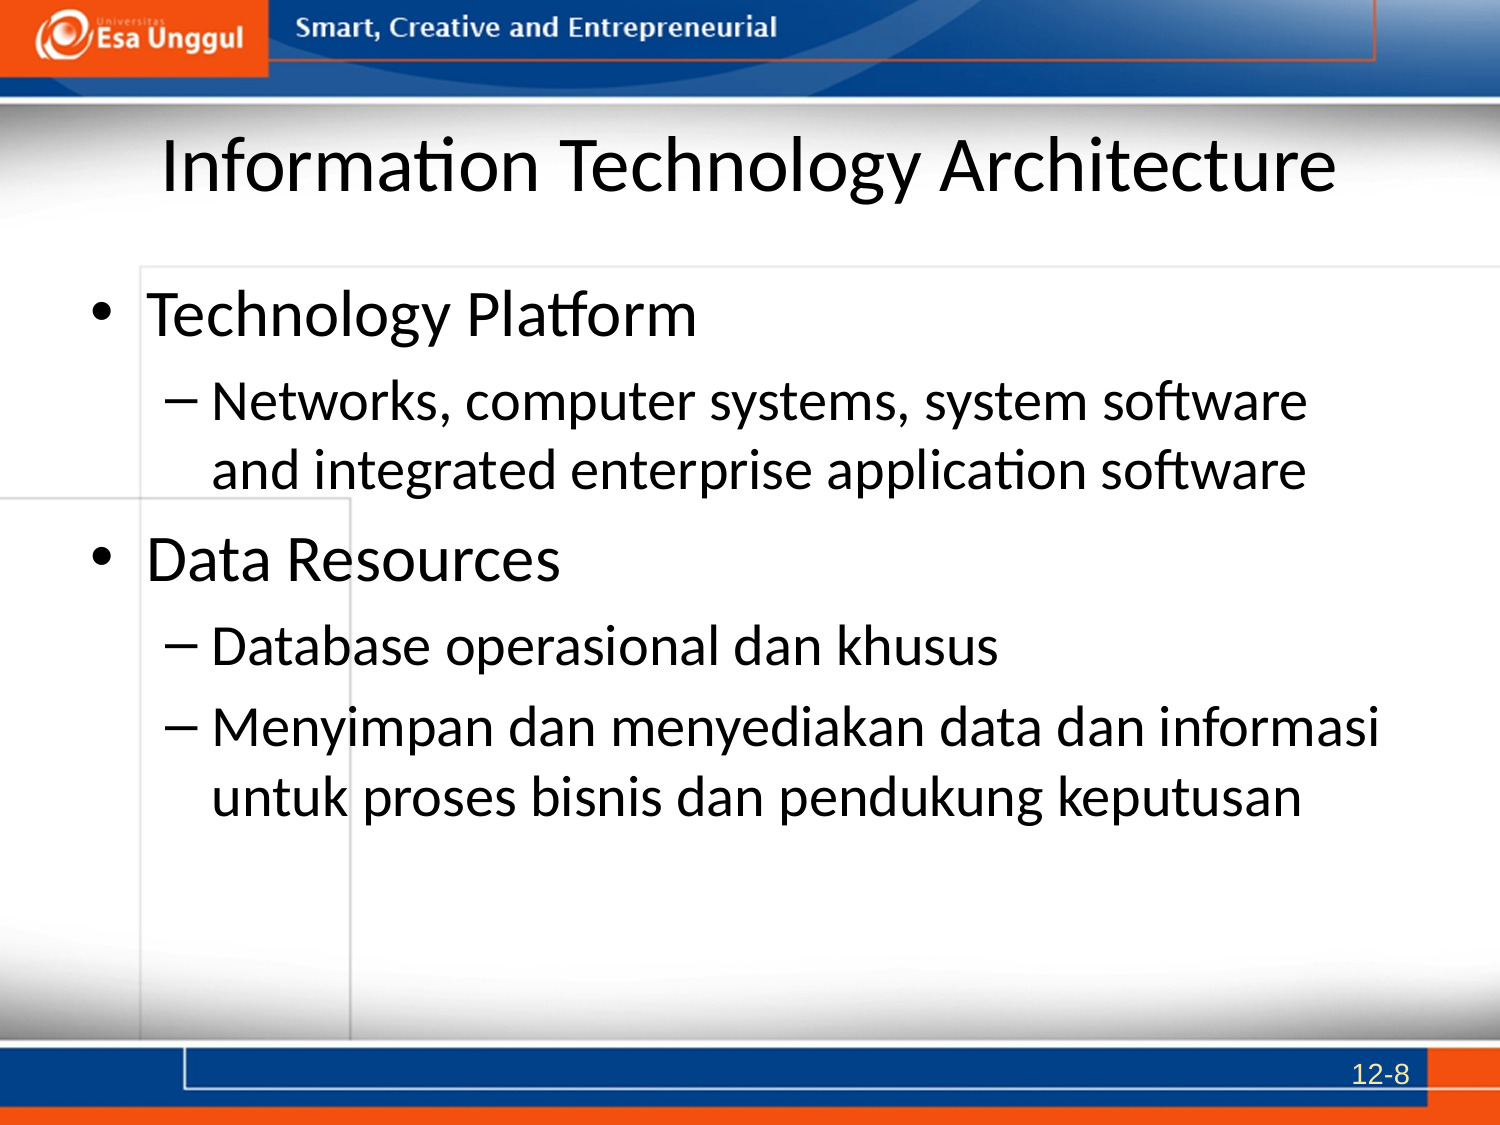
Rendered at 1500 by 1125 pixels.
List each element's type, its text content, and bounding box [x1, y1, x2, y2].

picture [0, 0, 1500, 1125]
list Technology Platform Networks, computer systems, system software and integrated enterprise application software Data Resources Database operasional dan khusus Menyimpan dan menyediakan data dan informasi untuk proses bisnis dan pendukung keputusan [75, 262, 1425, 1005]
title Information Technology Architecture [75, 87, 1425, 233]
slide_number 12-8 [1074, 1042, 1425, 1103]
